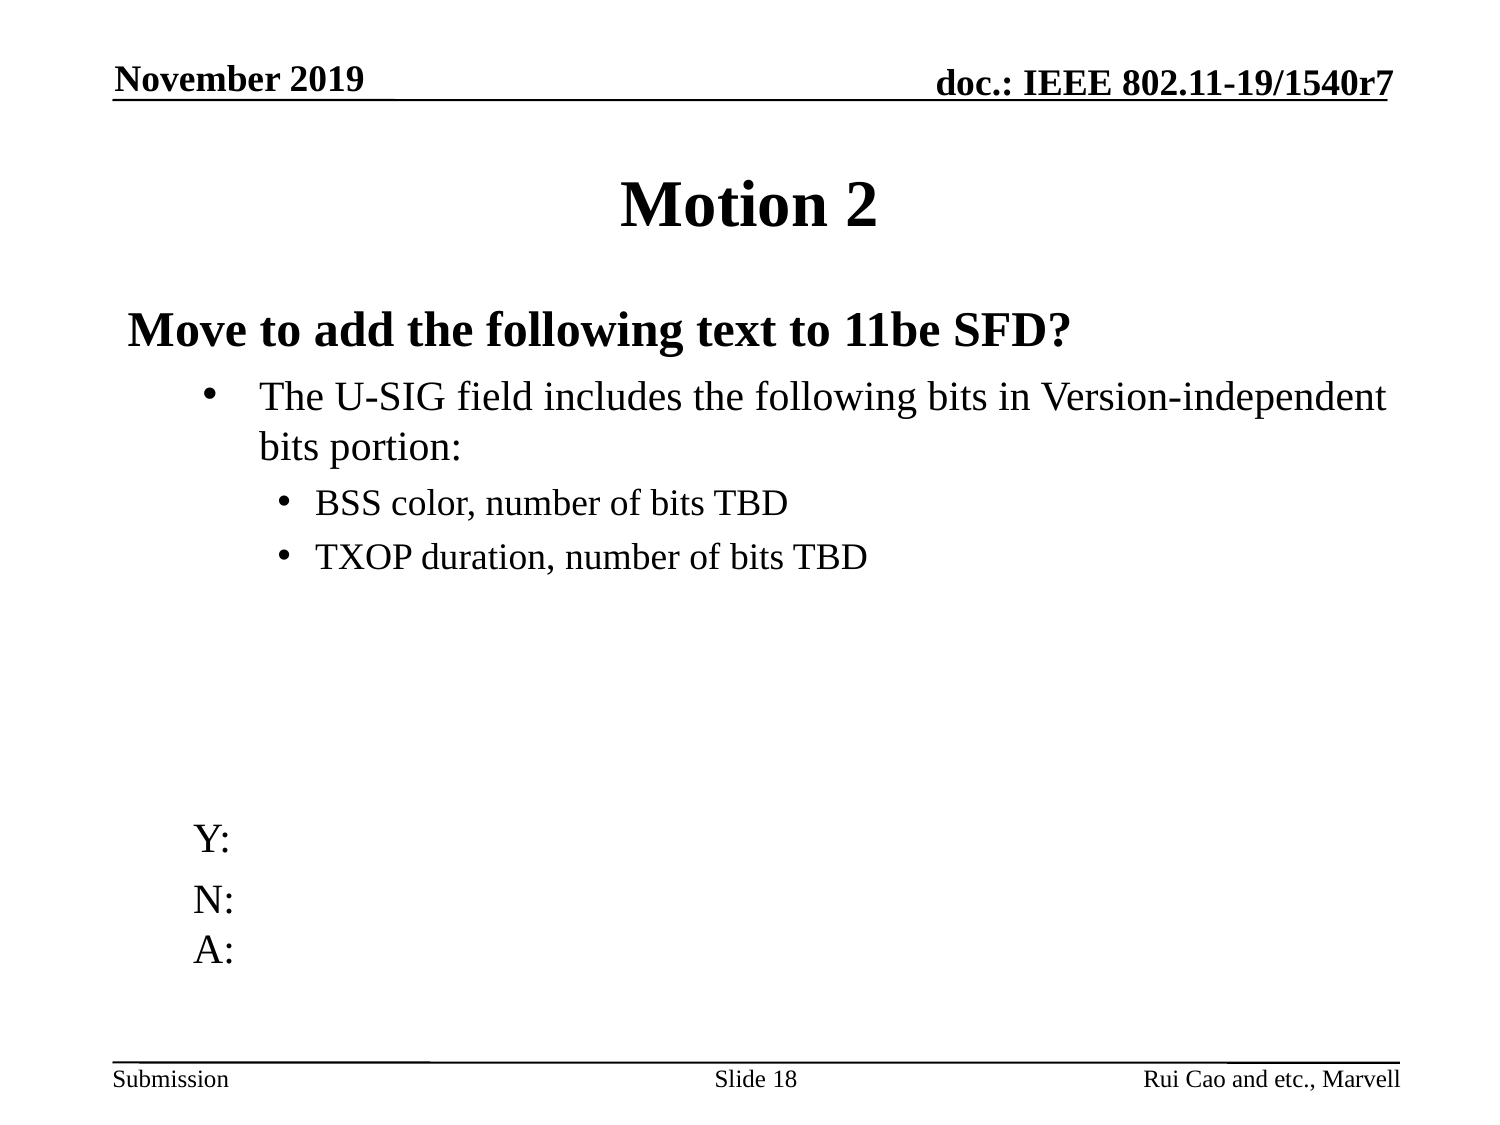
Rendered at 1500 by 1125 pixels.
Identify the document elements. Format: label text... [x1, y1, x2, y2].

title Motion 2 [112, 112, 1388, 288]
footer Rui Cao and etc., Marvell [878, 1061, 1402, 1093]
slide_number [114, 54, 423, 100]
list Move to add the following text to 11be SFD? The U-SIG field includes the following bits in Version-independent bits portion: BSS color, number of bits TBD TXOP duration, number of bits TBD Y: N: A: [112, 288, 1438, 872]
slide_number Slide 18 [712, 1061, 800, 1123]
